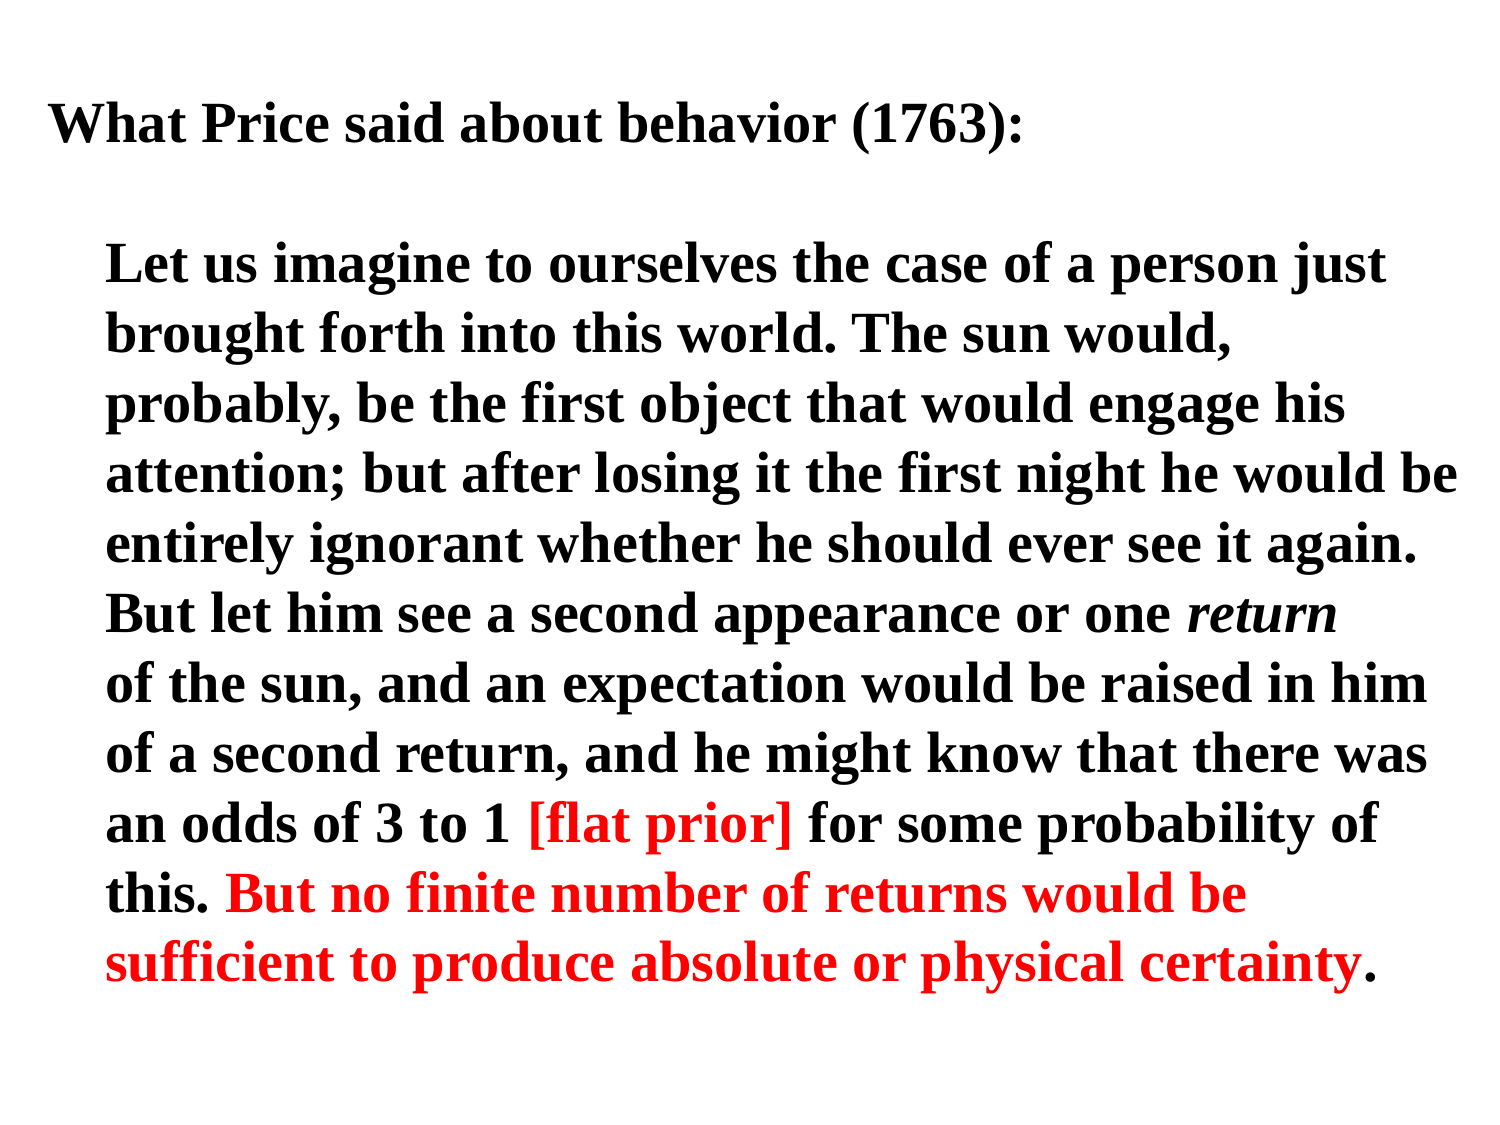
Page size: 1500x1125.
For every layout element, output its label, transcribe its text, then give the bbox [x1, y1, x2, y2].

text_box What Price said about behavior (1763): Let us imagine to ourselves the case of a person just brought forth into this world. The sun would, probably, be the first object that would engage his attention; but after losing it the first night he would be entirely ignorant whether he should ever see it again. But let him see a second appearance or one return of the sun, and an expectation would be raised in him of a second return, and he might know that there was an odds of 3 to 1 [flat prior] for some probability of this. But no finite number of returns would be sufficient to produce absolute or physical certainty. [32, 76, 1475, 1001]
